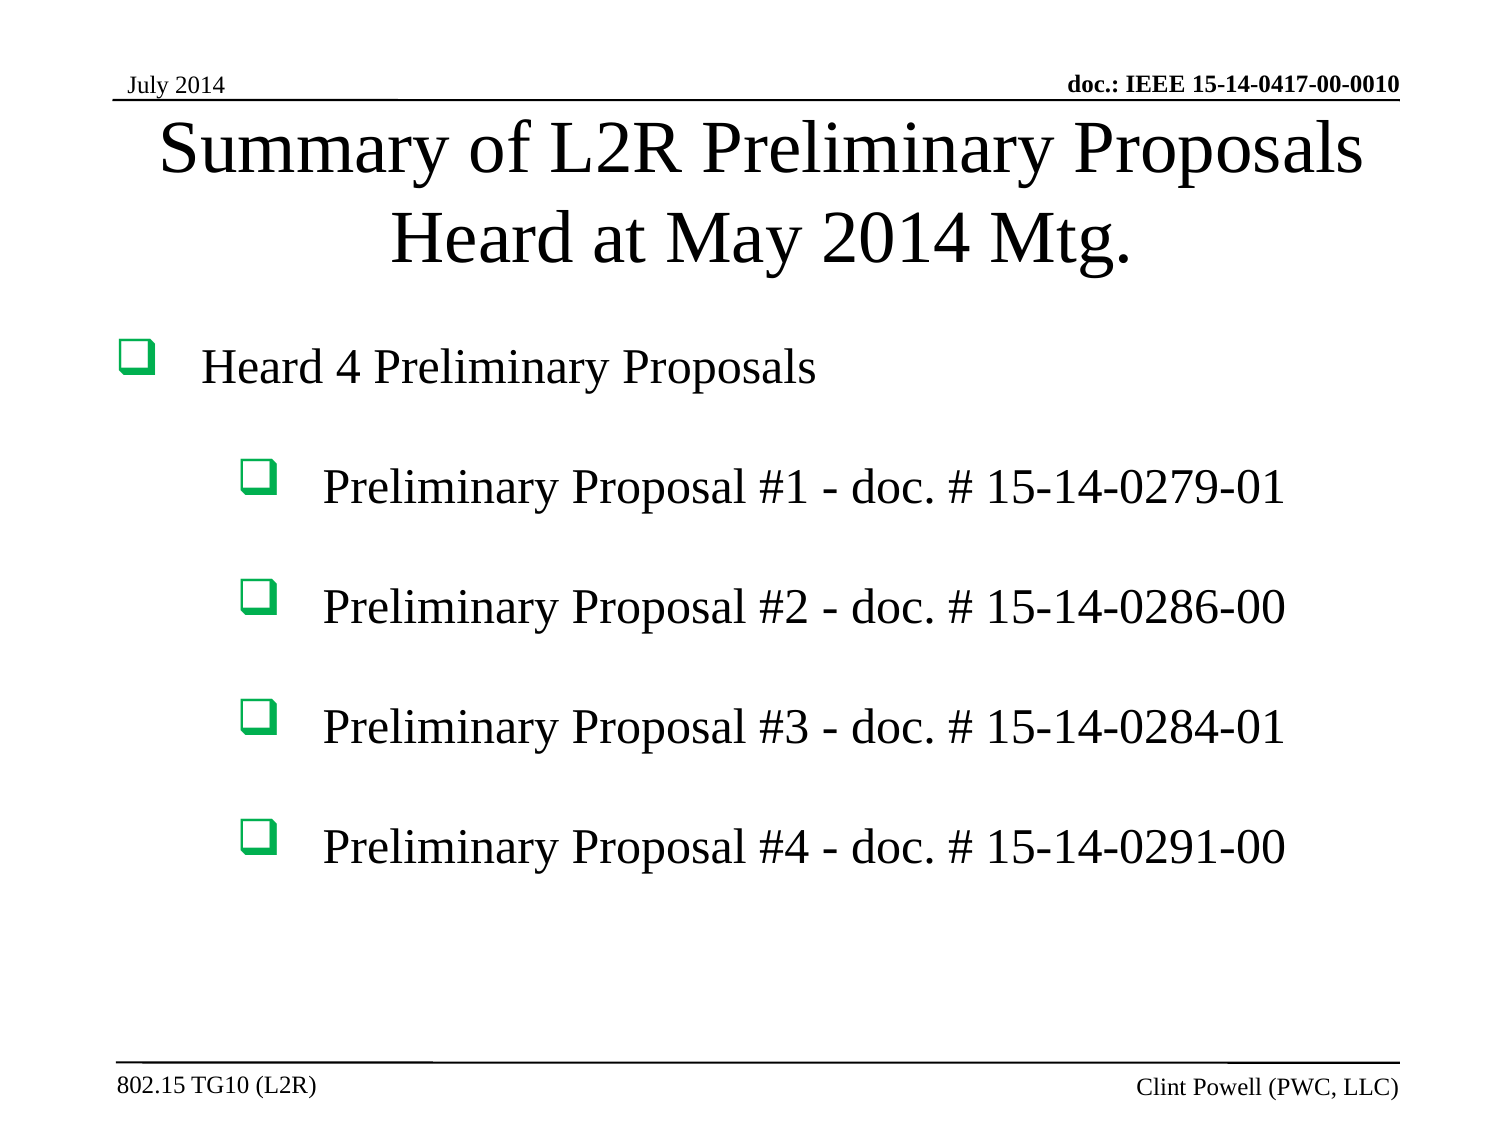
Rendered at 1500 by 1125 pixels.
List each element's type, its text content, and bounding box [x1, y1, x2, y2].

text_box Heard 4 Preliminary Proposals Preliminary Proposal #1 - doc. # 15-14-0279-01 Preliminary Proposal #2 - doc. # 15-14-0286-00 Preliminary Proposal #3 - doc. # 15-14-0284-01 Preliminary Proposal #4 - doc. # 15-14-0291-00 [99, 255, 1425, 1063]
text_box Summary of L2R Preliminary Proposals Heard at May 2014 Mtg. [124, 137, 1400, 238]
